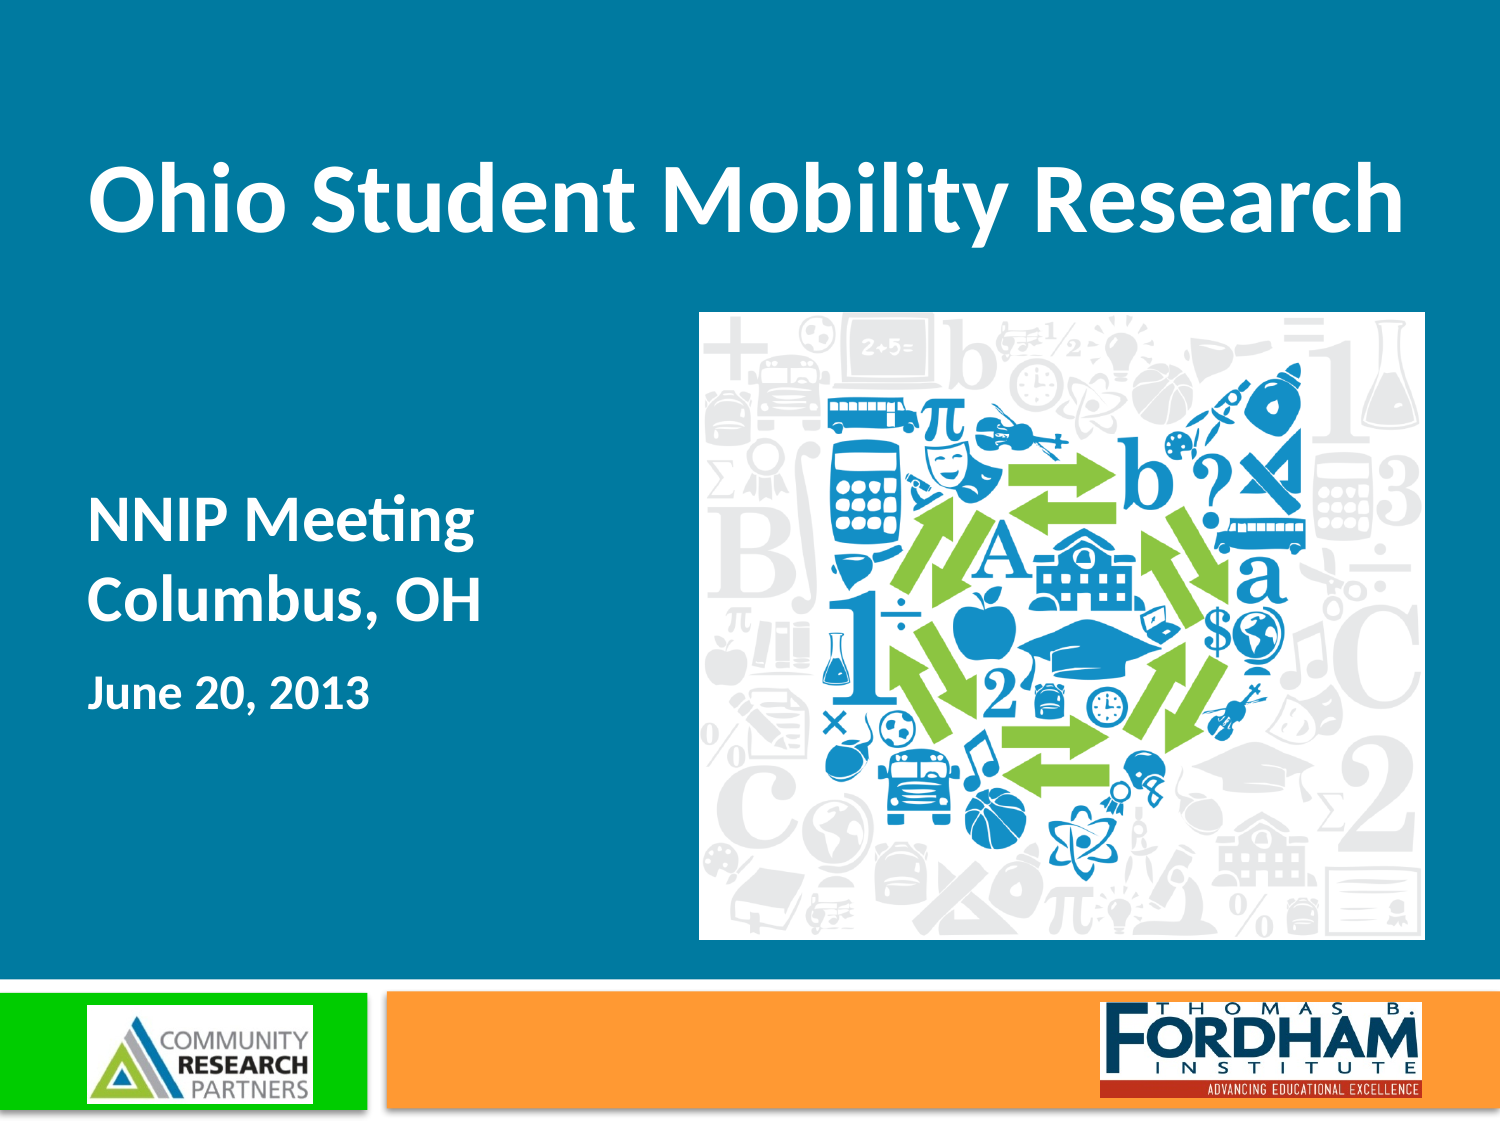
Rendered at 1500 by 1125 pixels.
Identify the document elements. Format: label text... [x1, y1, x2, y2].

text_box Ohio Student Mobility Research [73, 125, 1425, 260]
picture [1099, 1001, 1422, 1098]
picture [700, 313, 1424, 939]
text_box NNIP Meeting Columbus, OH June 20, 2013 [73, 362, 693, 727]
picture [87, 1005, 313, 1104]
